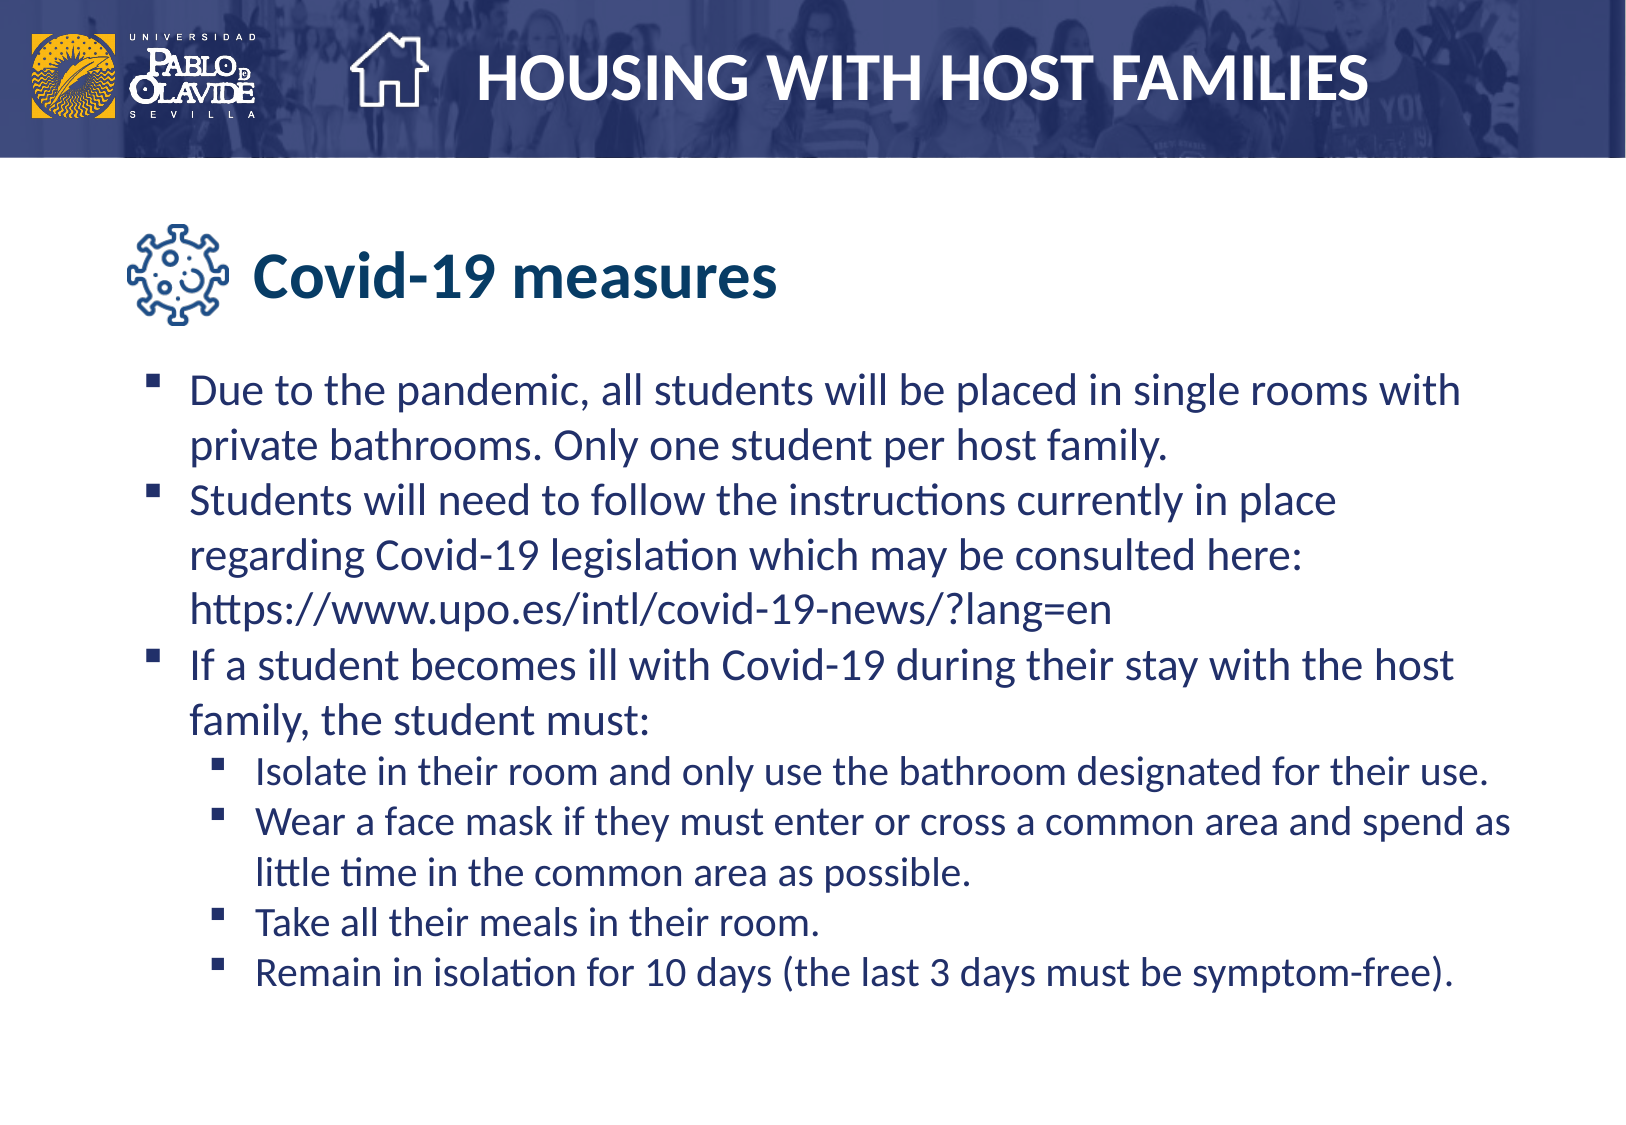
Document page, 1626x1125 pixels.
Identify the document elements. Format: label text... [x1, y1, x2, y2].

text_box Due to the pandemic, all students will be placed in single rooms with private bathrooms. Only one student per host family. Students will need to follow the instructions currently in place regarding Covid-19 legislation which may be consulted here: https://www.upo.es/intl/covid-19-news/?lang=en If a student becomes ill with Covid-19 during their stay with the host family, the student must: Isolate in their room and only use the bathroom designated for their use. Wear a face mask if they must enter or cross a common area and spend as little time in the common area as possible. Take all their meals in their room. Remain in isolation for 10 days (the last 3 days must be symptom-free). [127, 351, 1538, 1002]
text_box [127, 224, 796, 326]
picture [0, 0, 1626, 161]
